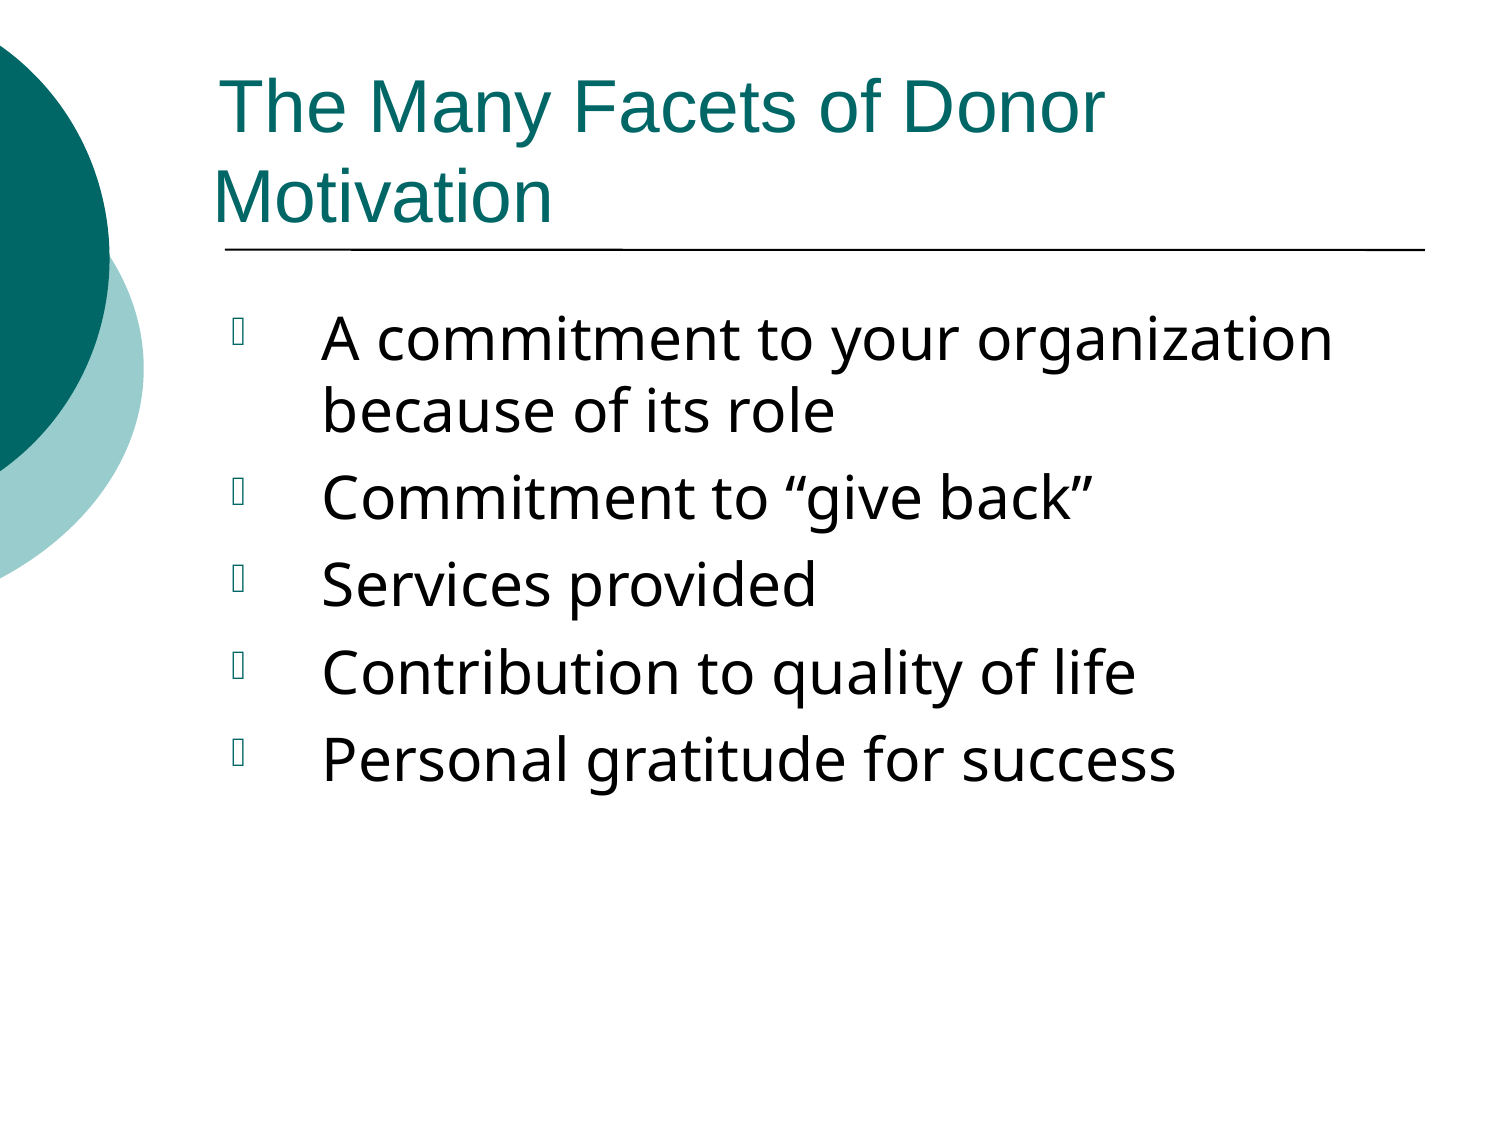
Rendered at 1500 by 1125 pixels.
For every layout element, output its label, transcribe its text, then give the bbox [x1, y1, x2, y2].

title The Many Facets of Donor Motivation [211, 0, 1438, 238]
list A commitment to your organization because of its role Commitment to “give back” Services provided Contribution to quality of life Personal gratitude for success [224, 580, 1426, 1125]
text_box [0, 44, 1426, 580]
